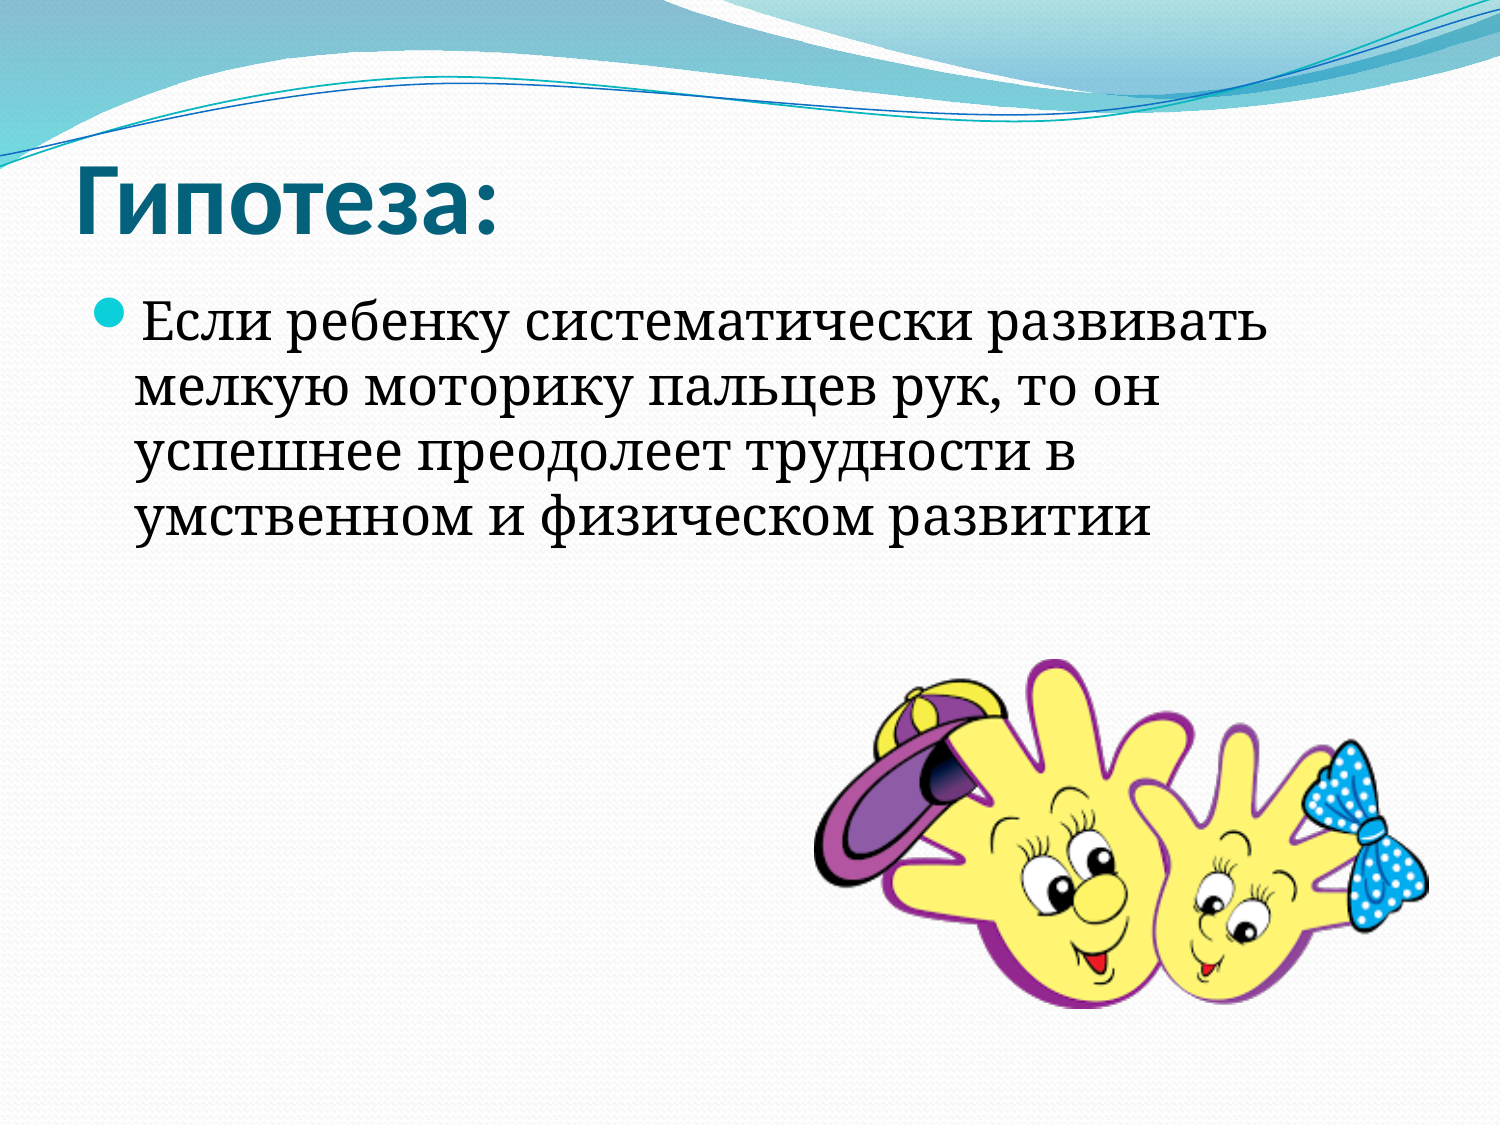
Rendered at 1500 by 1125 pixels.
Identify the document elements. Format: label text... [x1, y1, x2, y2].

title Гипотеза: [75, 115, 1425, 256]
title Результативность [807, 660, 1425, 1020]
picture [814, 658, 1429, 1009]
list Если ребенку систематически развивать мелкую моторику пальцев рук, то он успешнее преодолеет трудности в умственном и физическом развитии [75, 278, 1425, 1038]
